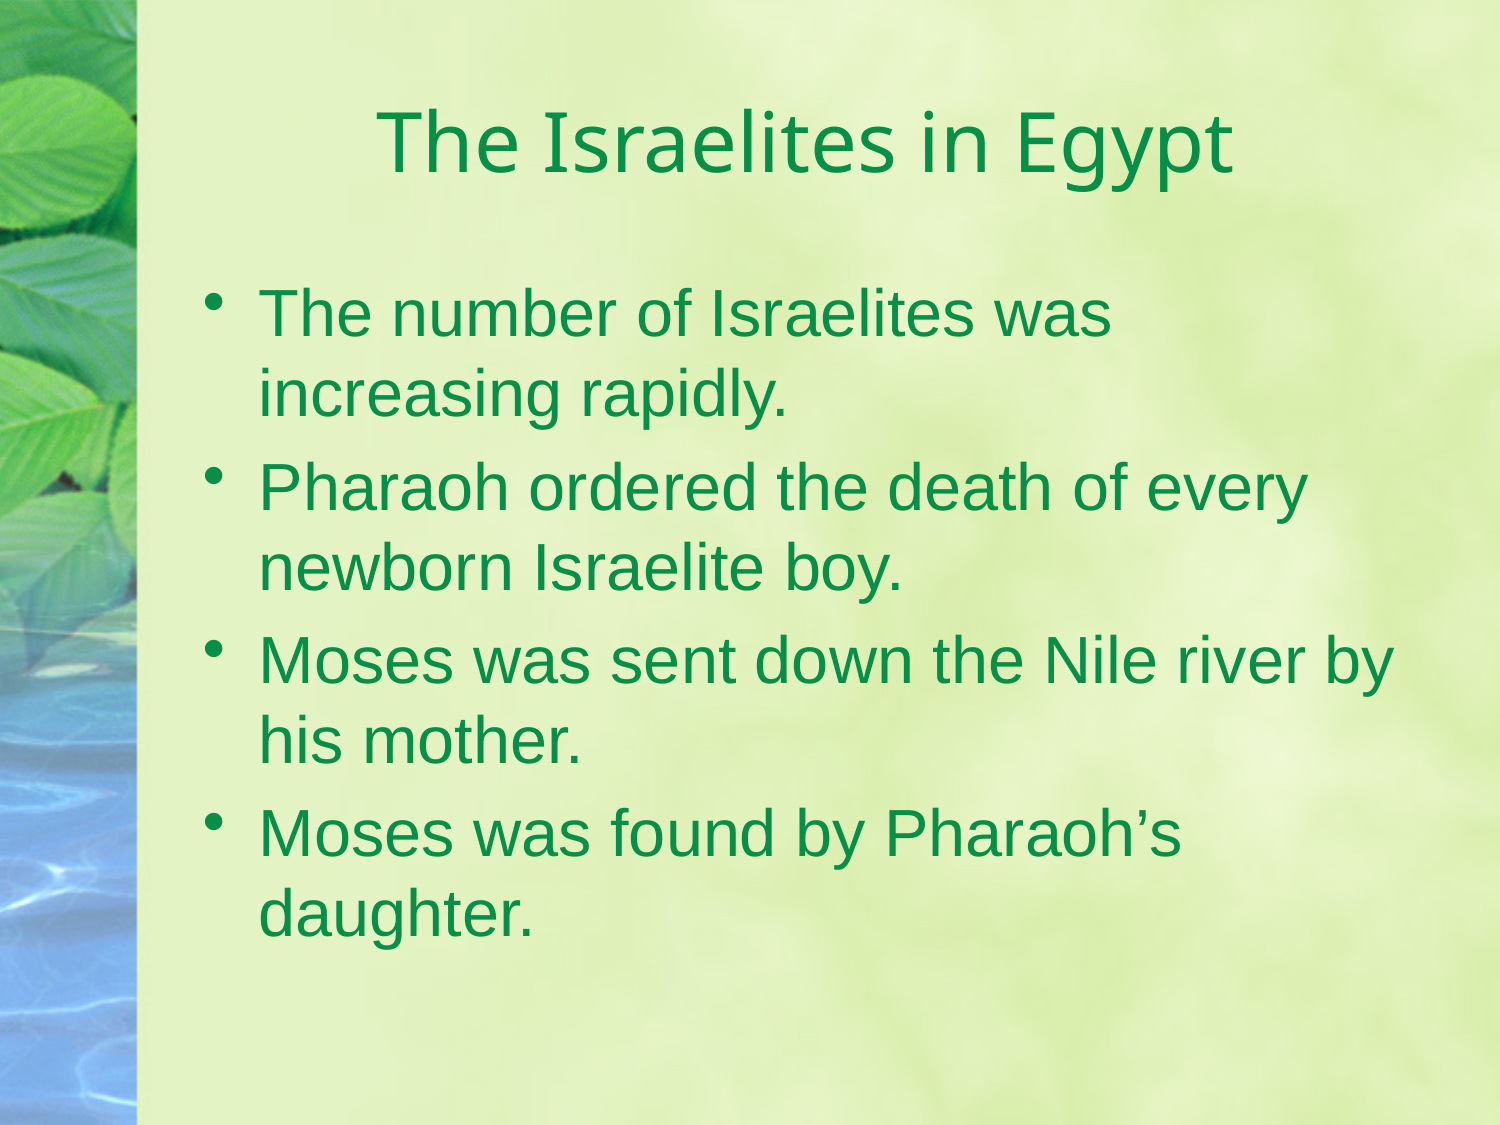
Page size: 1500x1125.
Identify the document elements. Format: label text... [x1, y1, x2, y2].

title The Israelites in Egypt [187, 44, 1426, 233]
picture [0, 0, 1500, 1125]
list The number of Israelites was increasing rapidly. Pharaoh ordered the death of every newborn Israelite boy. Moses was sent down the Nile river by his mother. Moses was found by Pharaoh’s daughter. [187, 262, 1451, 1006]
